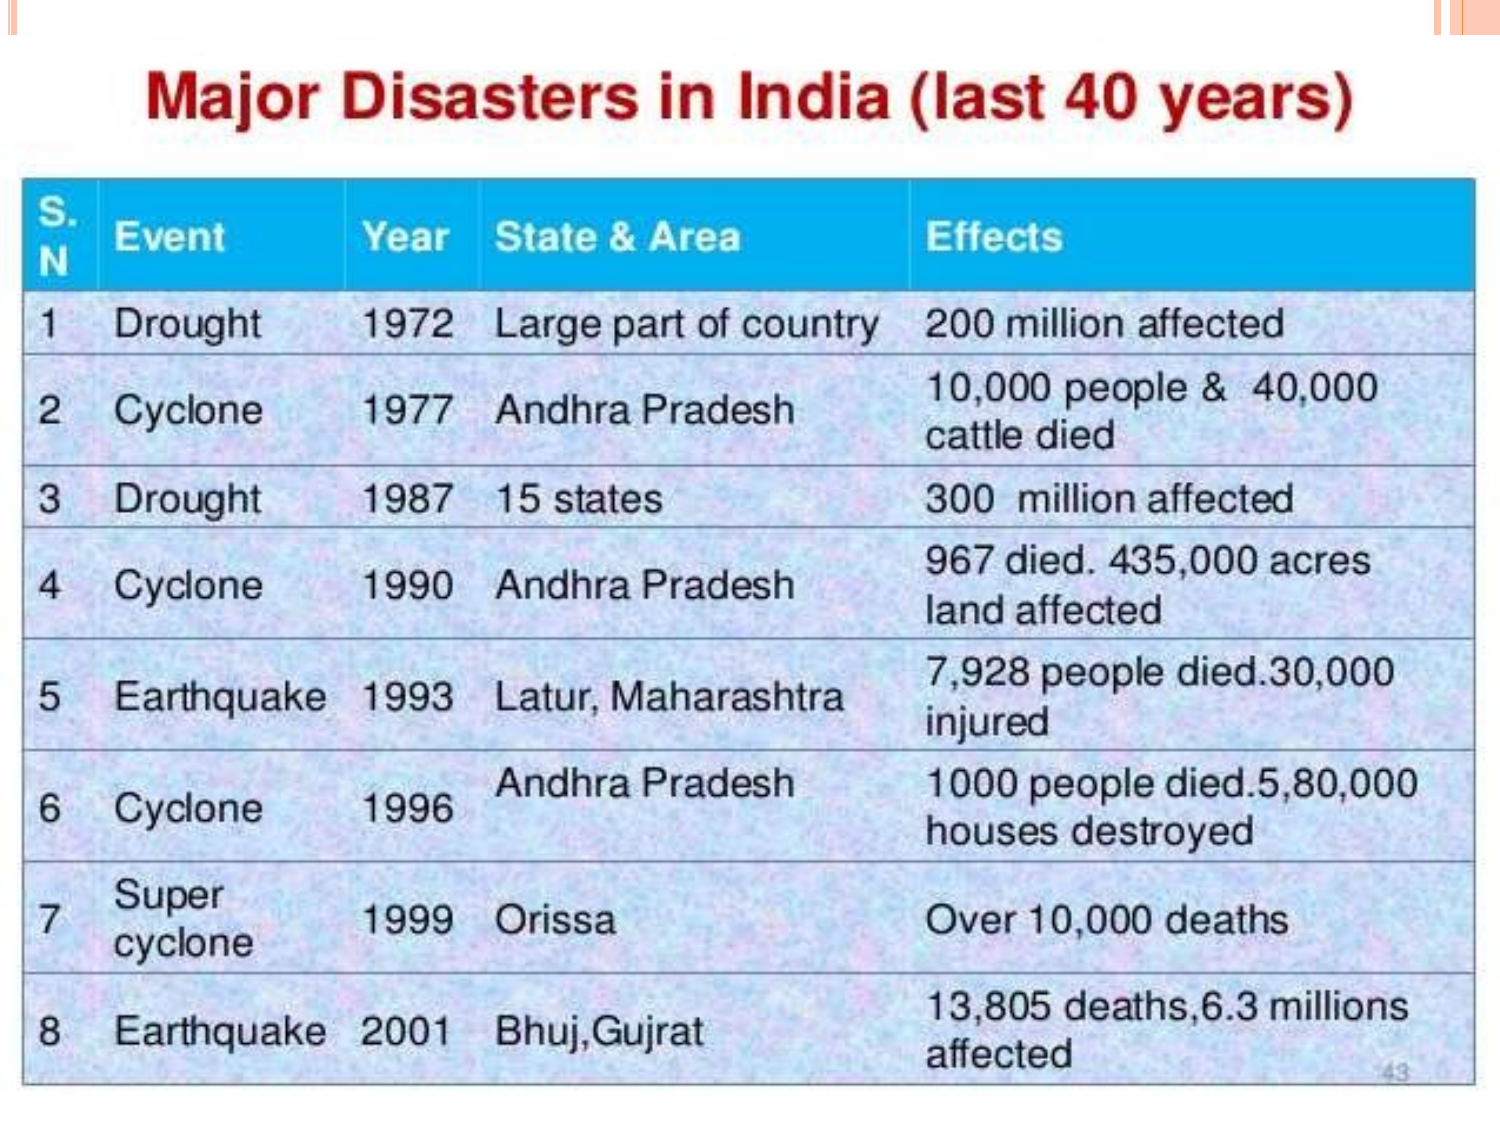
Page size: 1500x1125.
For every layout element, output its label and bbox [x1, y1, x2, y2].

text_box [0, 35, 1500, 1125]
